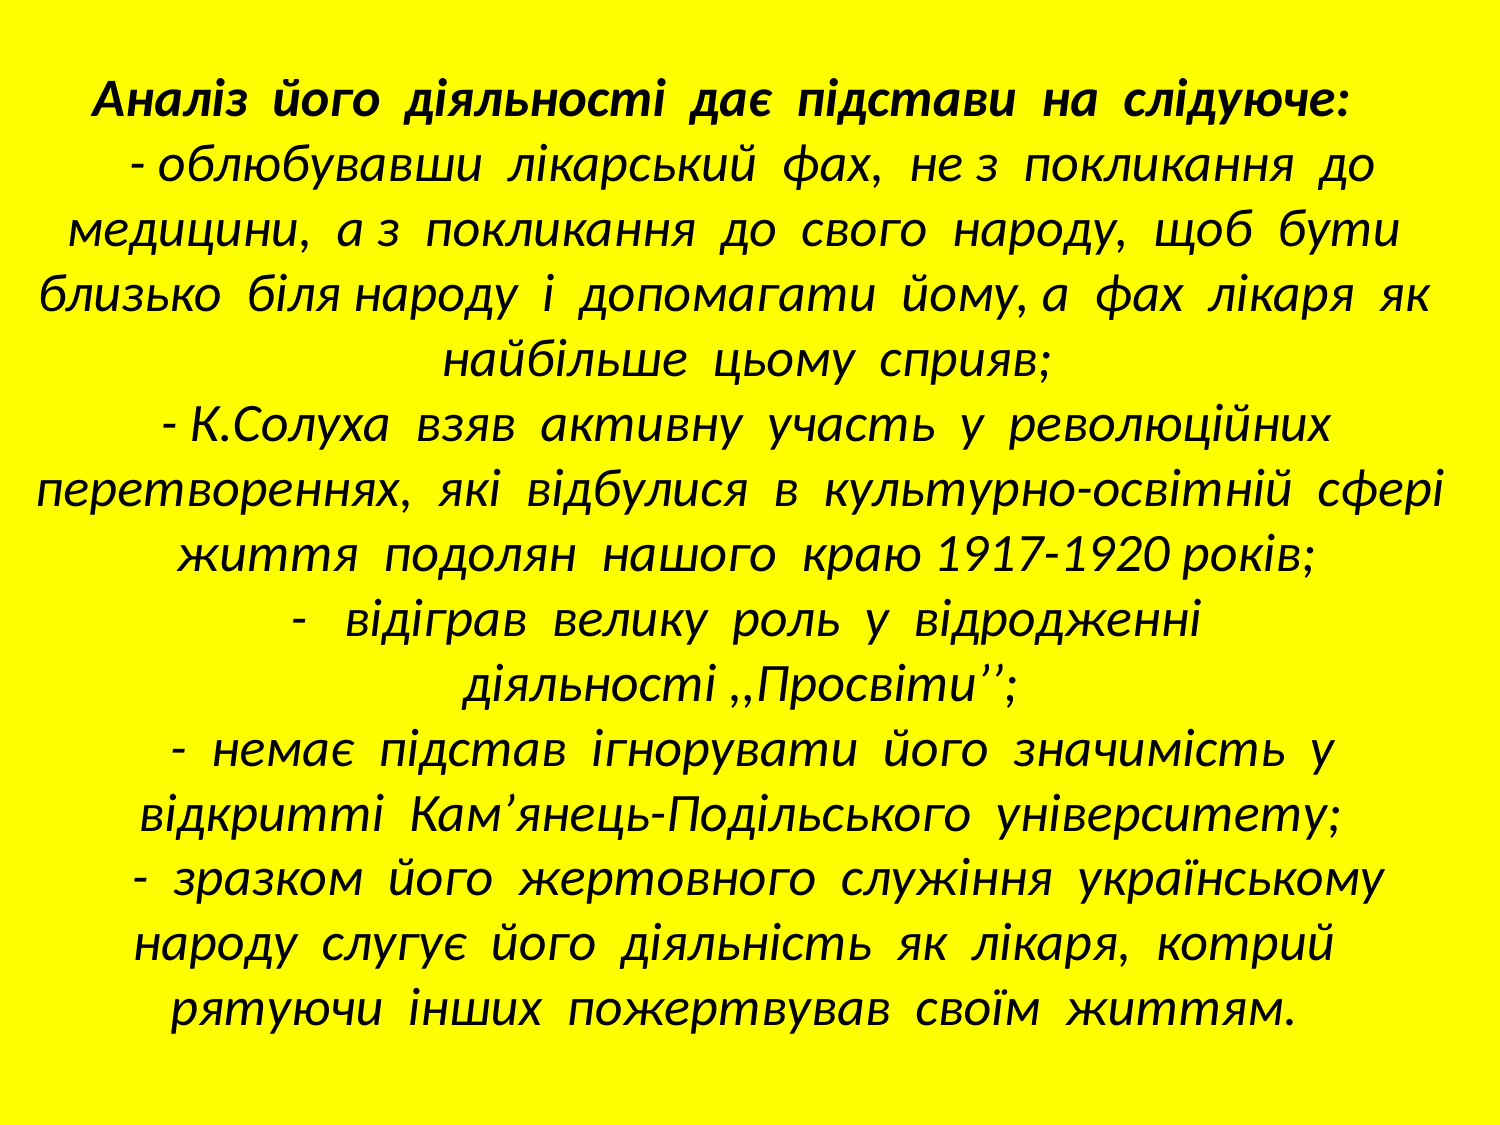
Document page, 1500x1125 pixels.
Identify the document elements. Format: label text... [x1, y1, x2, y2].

title Аналіз його діяльності дає підстави на слідуюче: - облюбувавши лікарський фах, не з покликання до медицини, а з покликання до свого народу, щоб бути близько біля народу і допомагати йому, а фах лікаря як найбільше цьому сприяв; - К.Солуха взяв активну участь у революційних перетвореннях, які відбулися в культурно-освітній сфері життя подолян нашого краю 1917-1920 років; - відіграв велику роль у відродженні діяльності ,,Просвіти’’; - немає підстав ігнорувати його значимість у відкритті Кам’янець-Подільського університету; - зразком його жертовного служіння українському народу слугує його діяльність як лікаря, котрий рятуючи інших пожертвував своїм життям. [17, 42, 1465, 1125]
